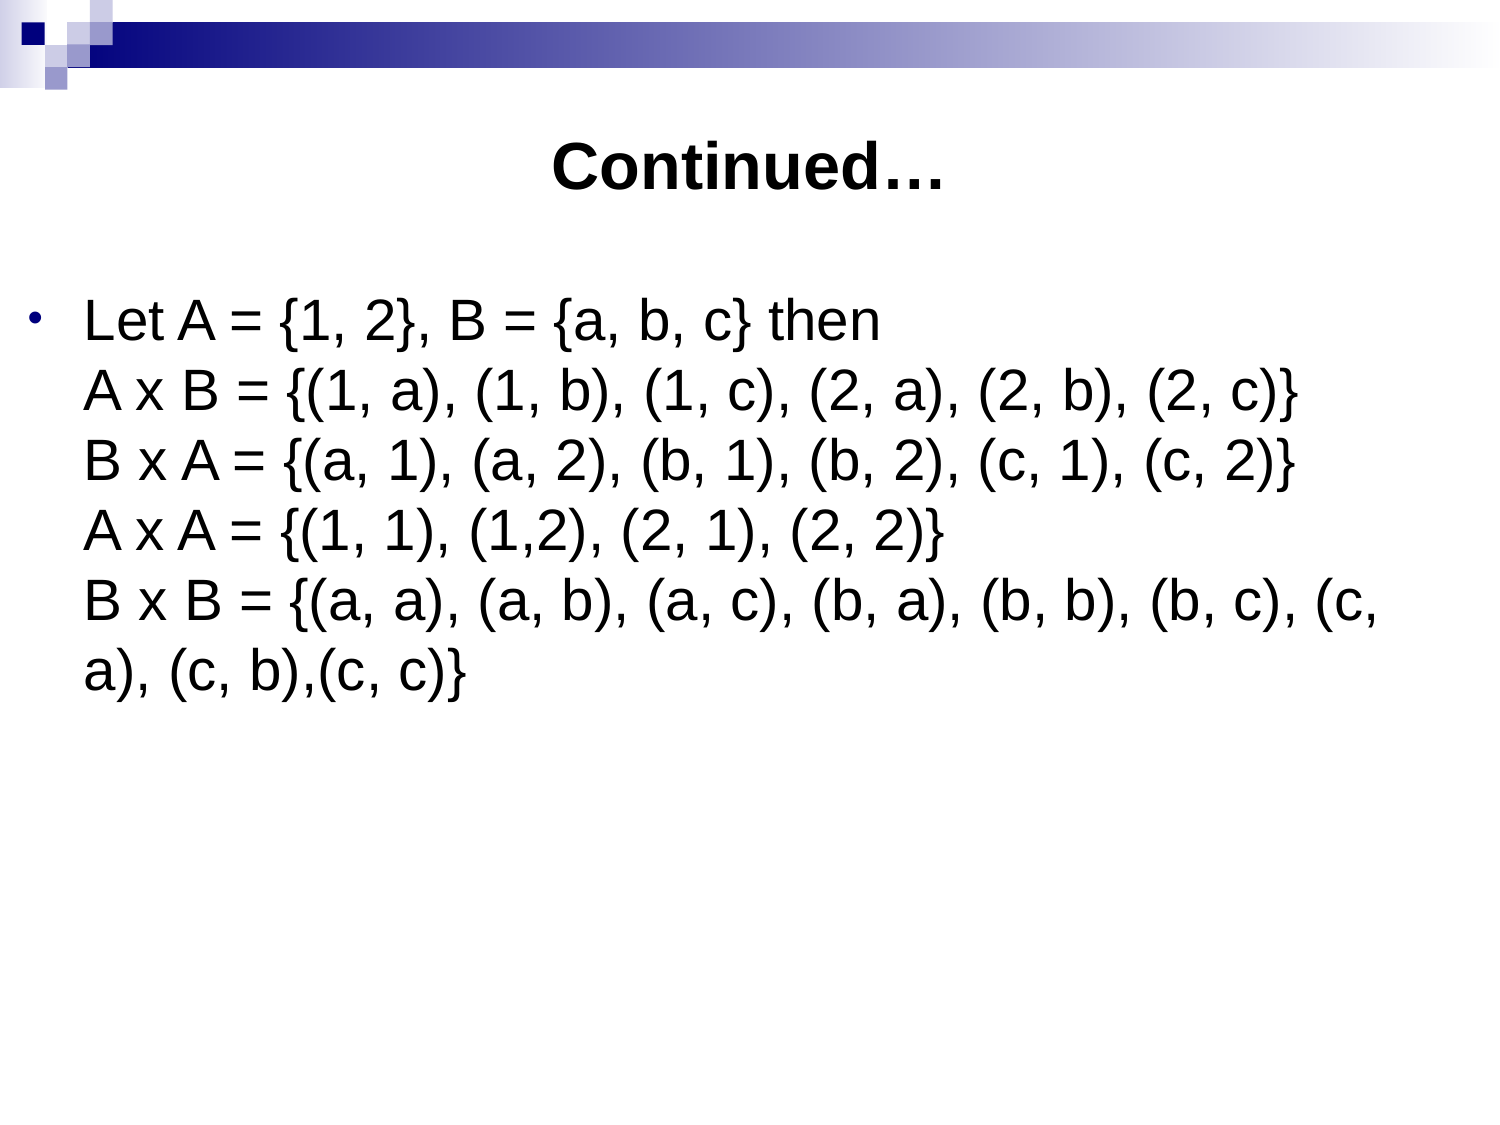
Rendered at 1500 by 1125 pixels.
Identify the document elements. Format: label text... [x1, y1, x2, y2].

title Continued… [75, 75, 1425, 250]
list Let A = {1, 2}, B = {a, b, c} then A x B = {(1, a), (1, b), (1, c), (2, a), (2, b), (2, c)} B x A = {(a, 1), (a, 2), (b, 1), (b, 2), (c, 1), (c, 2)} A x A = {(1, 1), (1,2), (2, 1), (2, 2)} B x B = {(a, a), (a, b), (a, c), (b, a), (b, b), (b, c), (c, a), (c, b),(c, c)} [12, 275, 1475, 1125]
